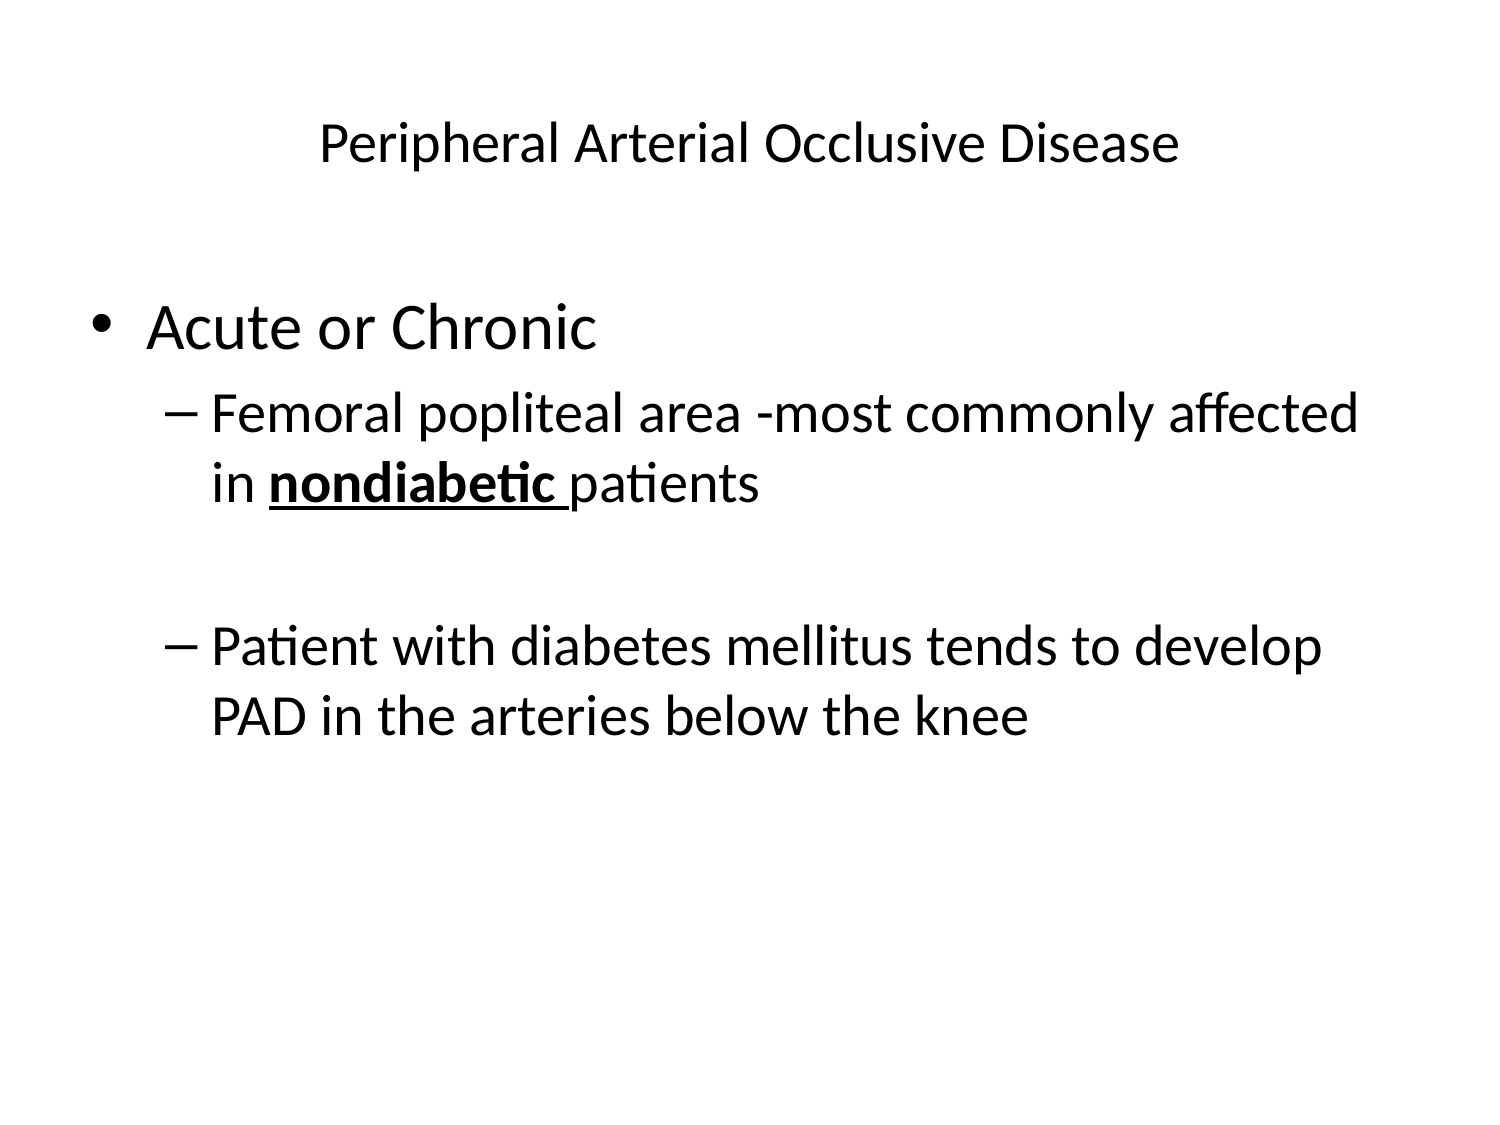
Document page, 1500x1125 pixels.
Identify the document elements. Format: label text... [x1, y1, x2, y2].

list Acute or Chronic Femoral popliteal area -most commonly affected in nondiabetic patients Patient with diabetes mellitus tends to develop PAD in the arteries below the knee [75, 275, 1425, 988]
title Peripheral Arterial Occlusive Disease [75, 45, 1425, 233]
